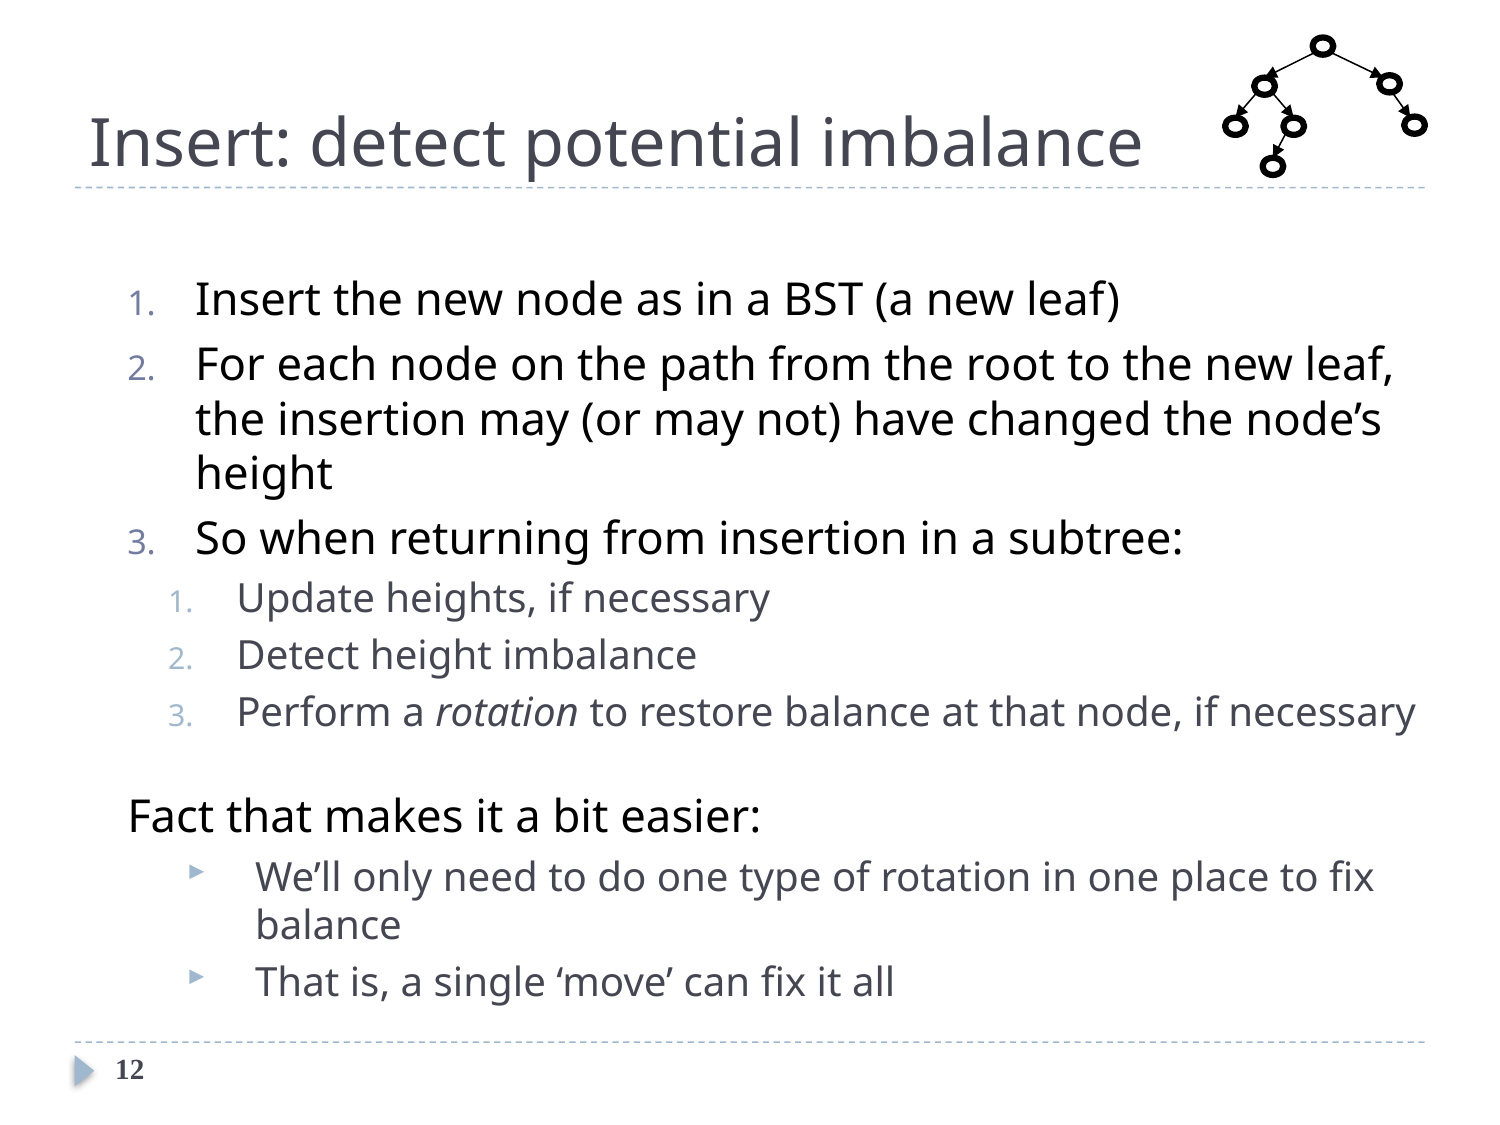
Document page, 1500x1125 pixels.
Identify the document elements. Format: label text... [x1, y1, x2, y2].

list Insert the new node as in a BST (a new leaf) For each node on the path from the root to the new leaf, the insertion may (or may not) have changed the node’s height So when returning from insertion in a subtree: Update heights, if necessary Detect height imbalance Perform a rotation to restore balance at that node, if necessary Fact that makes it a bit easier: We’ll only need to do one type of rotation in one place to fix balance That is, a single ‘move’ can fix it all [112, 262, 1438, 1050]
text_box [1224, 37, 1426, 176]
title Insert: detect potential imbalance [75, 24, 1425, 188]
slide_number 12 [100, 1042, 426, 1103]
